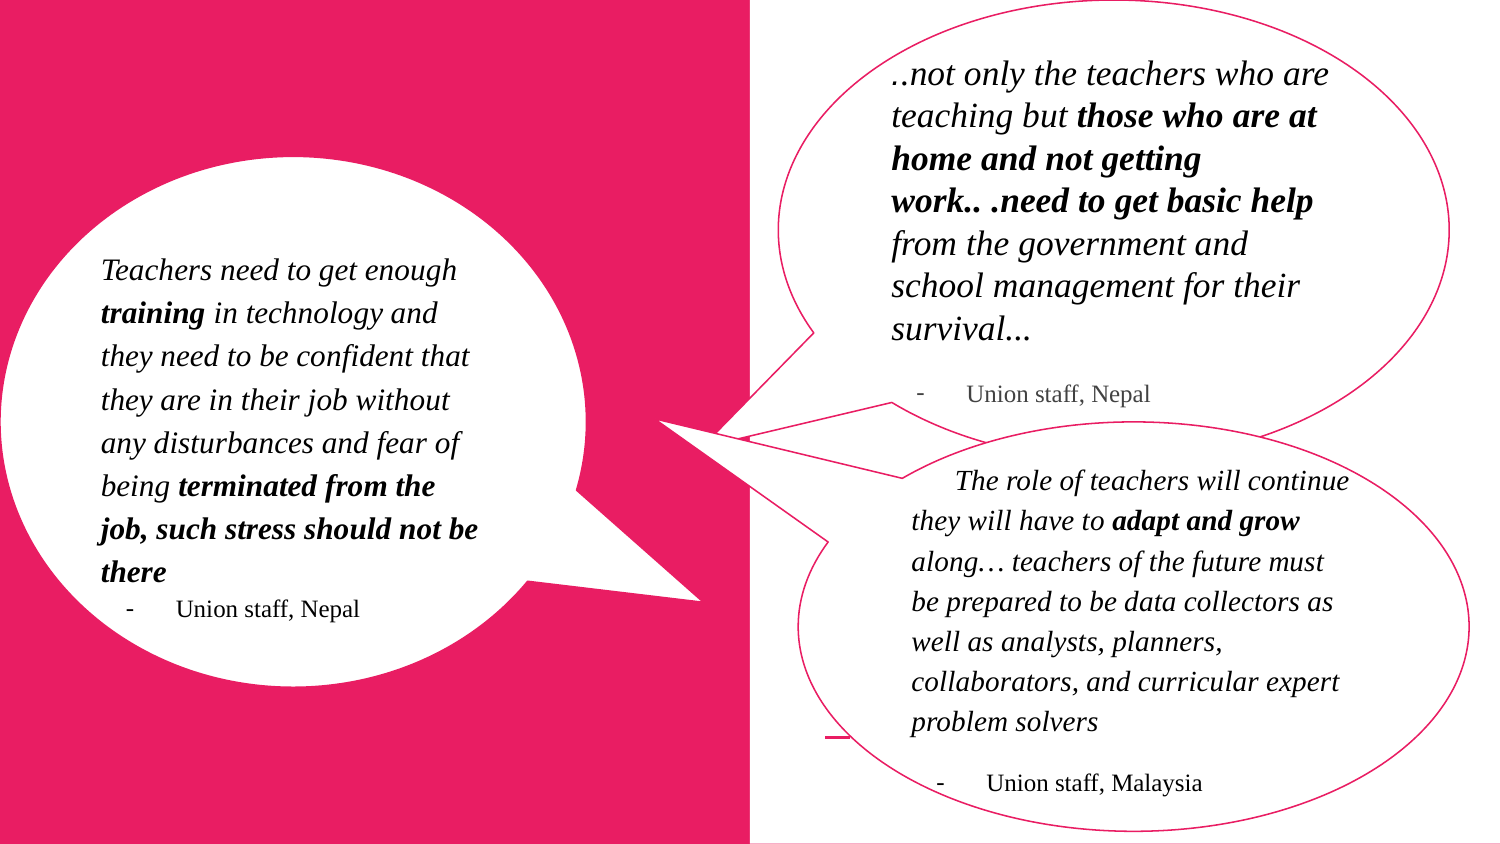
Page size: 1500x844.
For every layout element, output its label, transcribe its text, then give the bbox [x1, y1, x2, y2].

text_box Teachers need to get enough training in technology and they need to be confident that they are in their job without any disturbances and fear of being terminated from the job, such stress should not be there Union staff, Nepal [0, 156, 704, 688]
text_box ..not only the teachers who are teaching but those who are at home and not getting work.. .need to get basic help from the government and school management for their survival... Union staff, Nepal [715, 0, 1450, 443]
text_box The role of teachers will continue they will have to adapt and grow along… teachers of the future must be prepared to be data collectors as well as analysts, planners, collaborators, and curricular expert problem solvers Union staff, Malaysia [654, 418, 1470, 832]
